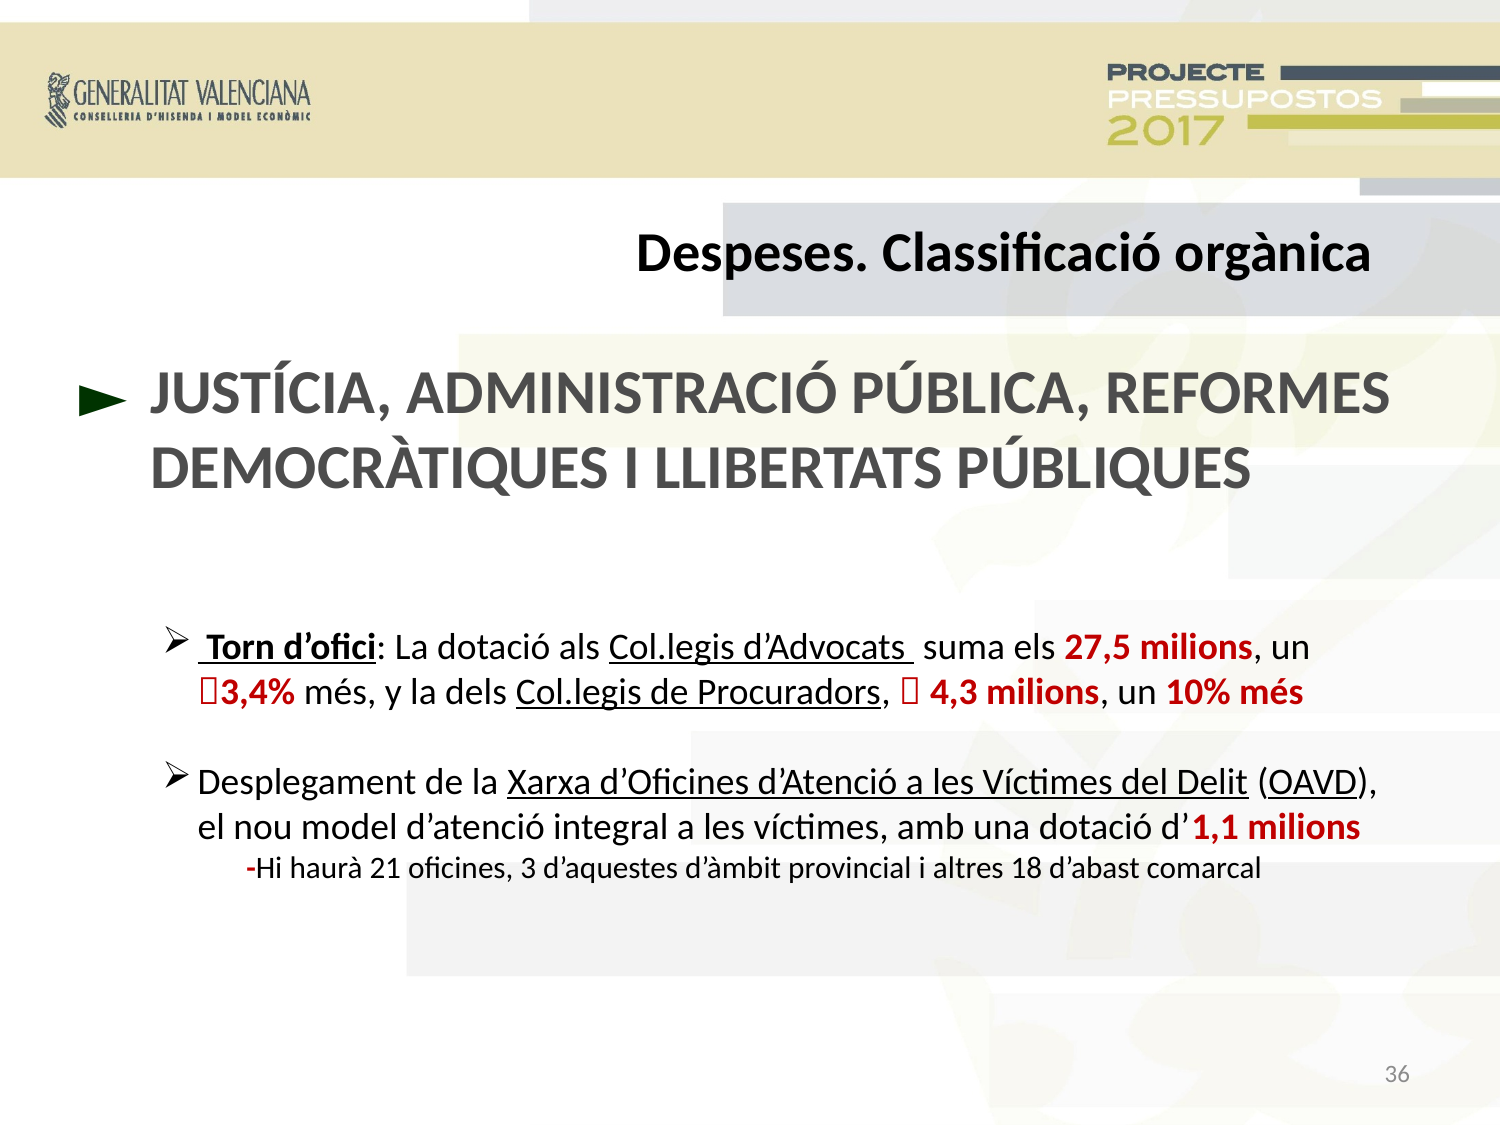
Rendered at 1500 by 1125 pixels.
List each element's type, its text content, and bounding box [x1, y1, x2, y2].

text_box Torn d’ofici: La dotació als Col.legis d’Advocats suma els 27,5 milions, un 3,4% més, y la dels Col.legis de Procuradors,  4,3 milions, un 10% més Desplegament de la Xarxa d’Oficines d’Atenció a les Víctimes del Delit (OAVD), el nou model d’atenció integral a les víctimes, amb una dotació d’1,1 milions -Hi haurà 21 oficines, 3 d’aquestes d’àmbit provincial i altres 18 d’abast comarcal [147, 569, 1424, 937]
text_box <número> [1074, 1042, 1425, 1103]
text_box ► [64, 347, 148, 438]
picture [0, 0, 1500, 1125]
text_box JUSTÍCIA, ADMINISTRACIÓ PÚBLICA, REFORMES DEMOCRÀTIQUES I LLIBERTATS PÚBLIQUES [135, 342, 1459, 527]
text_box Despeses. Classificació orgànica [513, 208, 1388, 291]
